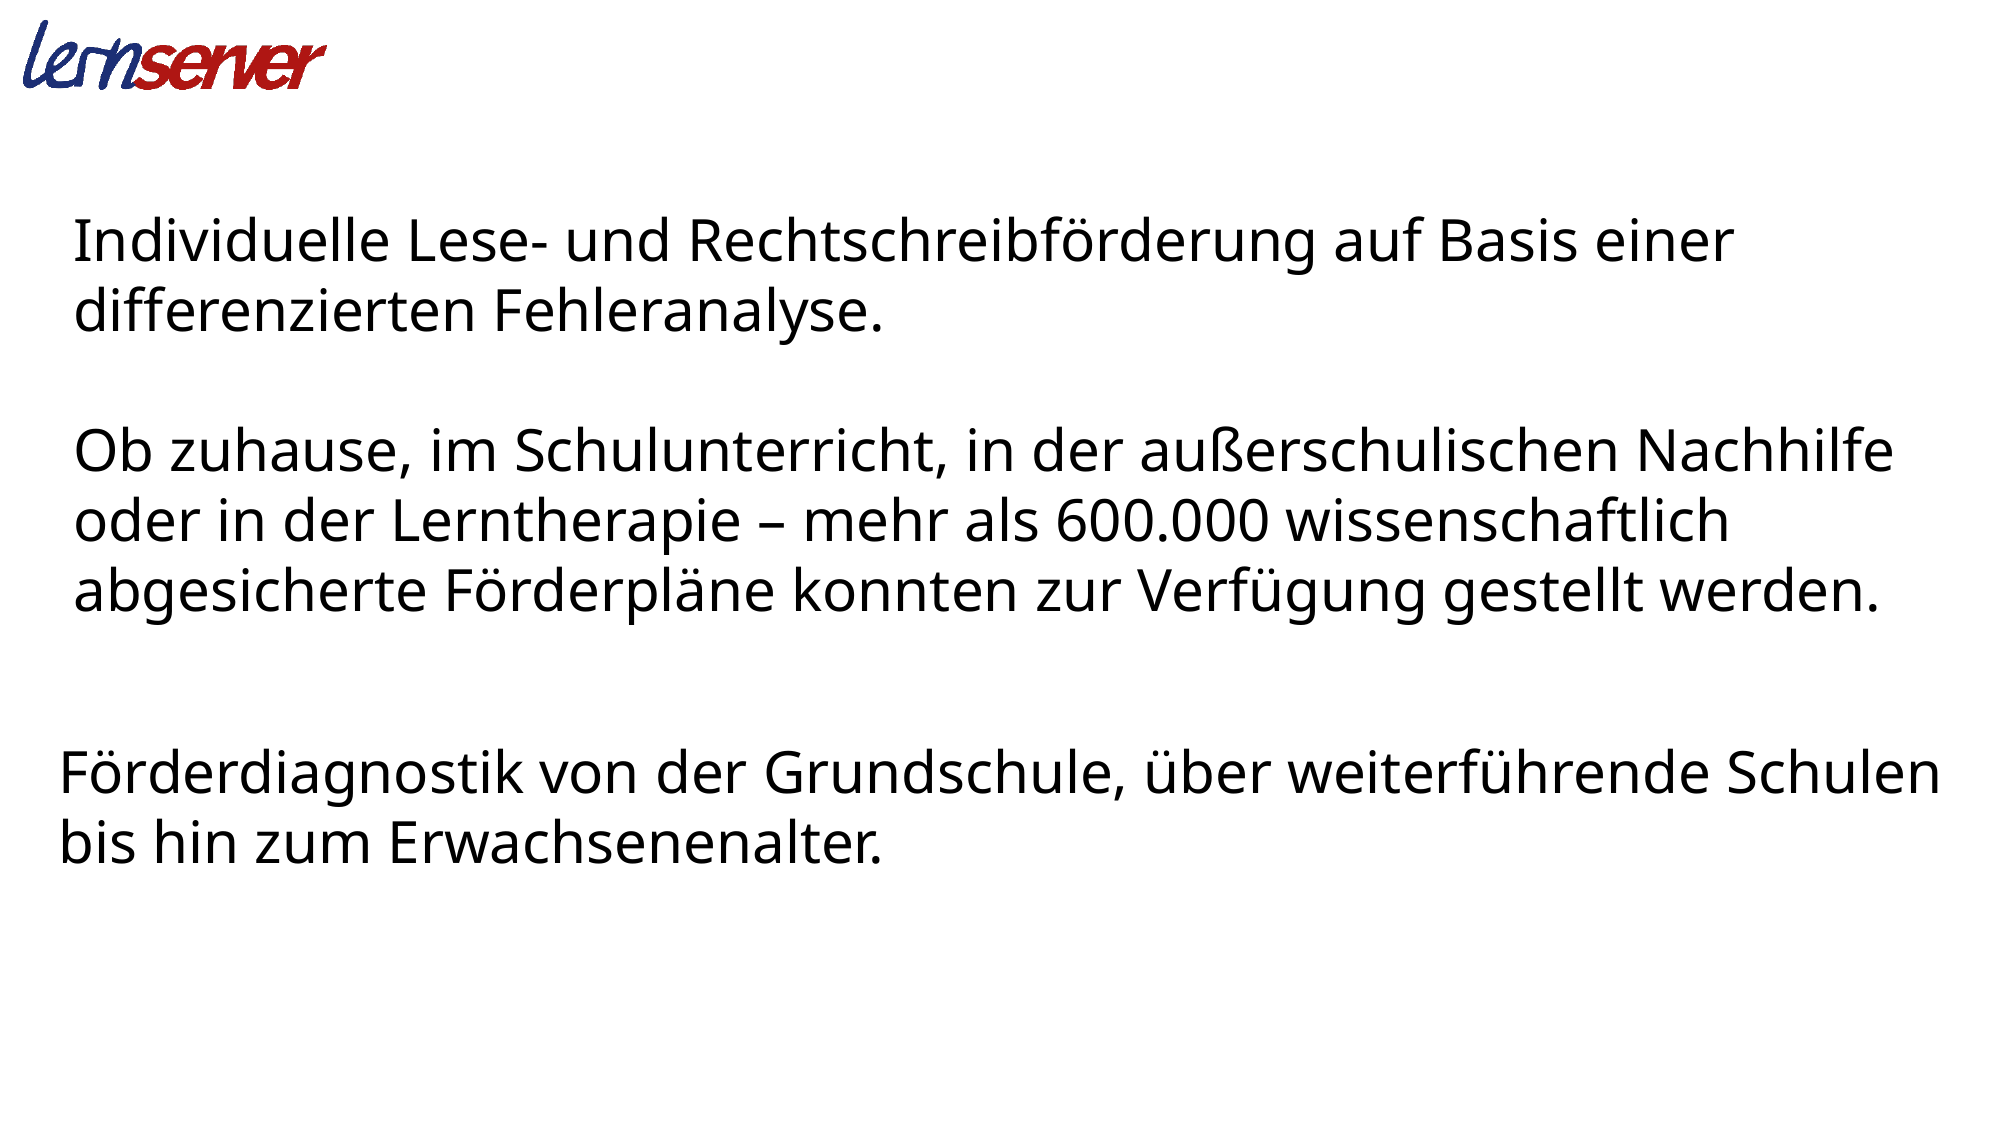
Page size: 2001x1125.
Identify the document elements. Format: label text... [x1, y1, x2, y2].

picture [23, 9, 439, 100]
text_box Förderdiagnostik von der Grundschule, über weiterführende Schulen bis hin zum Erwachsenenalter. [40, 727, 1998, 953]
text_box Individuelle Lese- und Rechtschreibförderung auf Basis einer differenzierten Fehleranalyse. Ob zuhause, im Schulunterricht, in der außerschulischen Nachhilfe oder in der Lerntherapie – mehr als 600.000 wissenschaftlich abgesicherte Förderpläne konnten zur Verfügung gestellt werden. [58, 196, 1927, 631]
